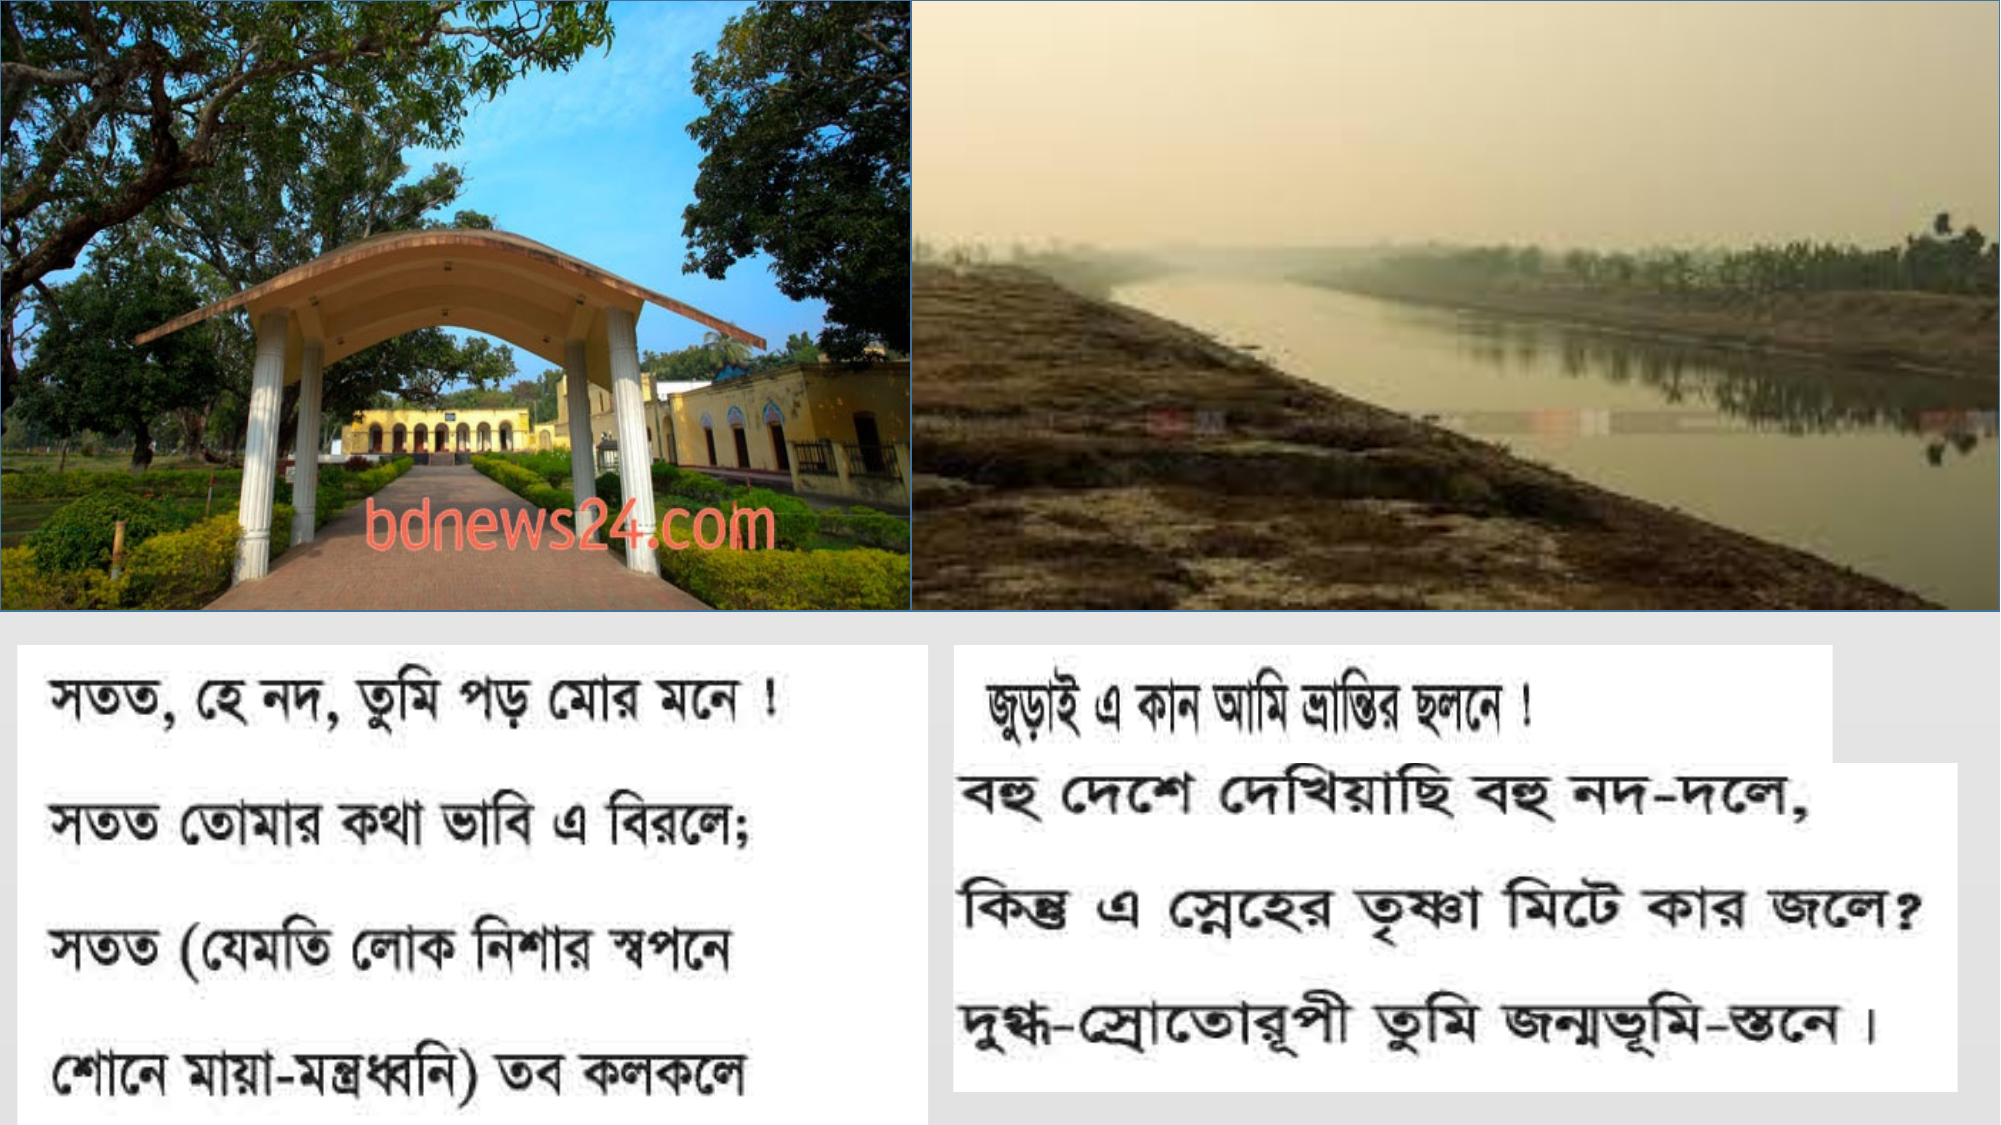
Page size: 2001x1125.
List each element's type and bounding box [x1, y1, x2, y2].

picture [953, 645, 1958, 1092]
text_box [910, 0, 2000, 612]
text_box [0, 0, 910, 612]
picture [17, 645, 929, 1125]
